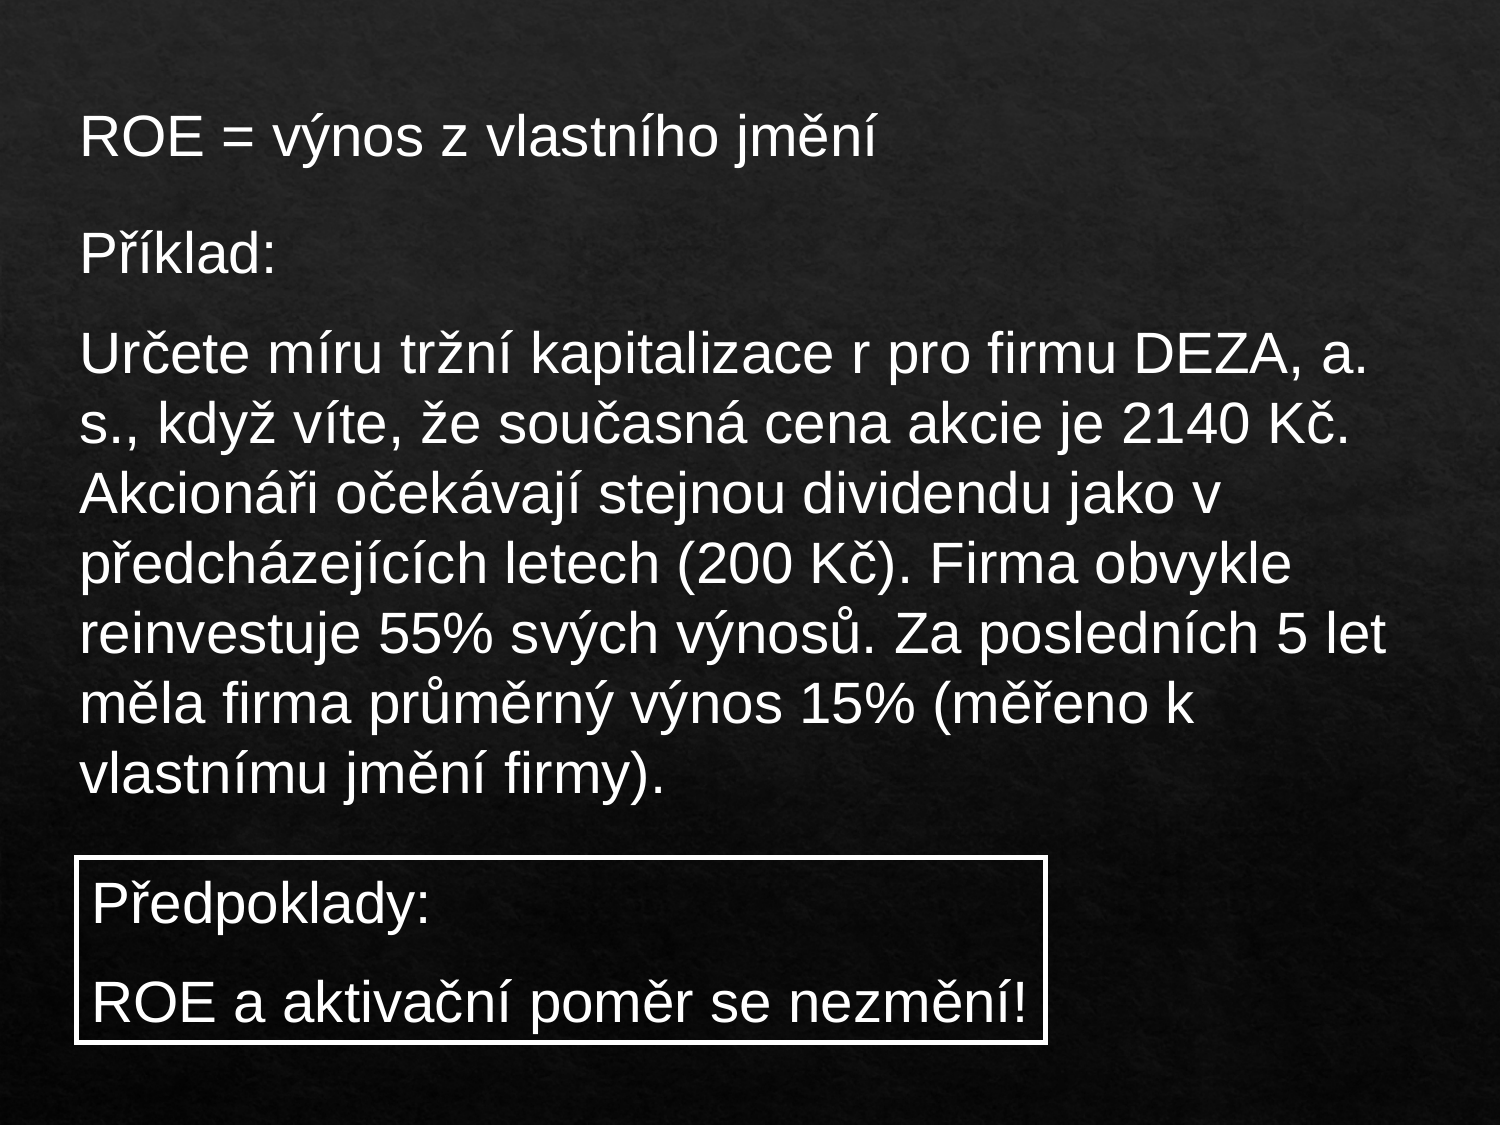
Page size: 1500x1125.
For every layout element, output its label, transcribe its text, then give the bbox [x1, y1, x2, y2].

text_box Předpoklady: ROE a aktivační poměr se nezmění! [76, 857, 1046, 1043]
text_box ROE = výnos z vlastního jmění [64, 90, 1034, 176]
text_box Příklad: Určete míru tržní kapitalizace r pro firmu DEZA, a. s., když víte, že současná cena akcie je 2140 Kč. Akcionáři očekávají stejnou dividendu jako v předcházejících letech (200 Kč). Firma obvykle reinvestuje 55% svých výnosů. Za posledních 5 let měla firma průměrný výnos 15% (měřeno k vlastnímu jmění firmy). [64, 207, 1447, 813]
